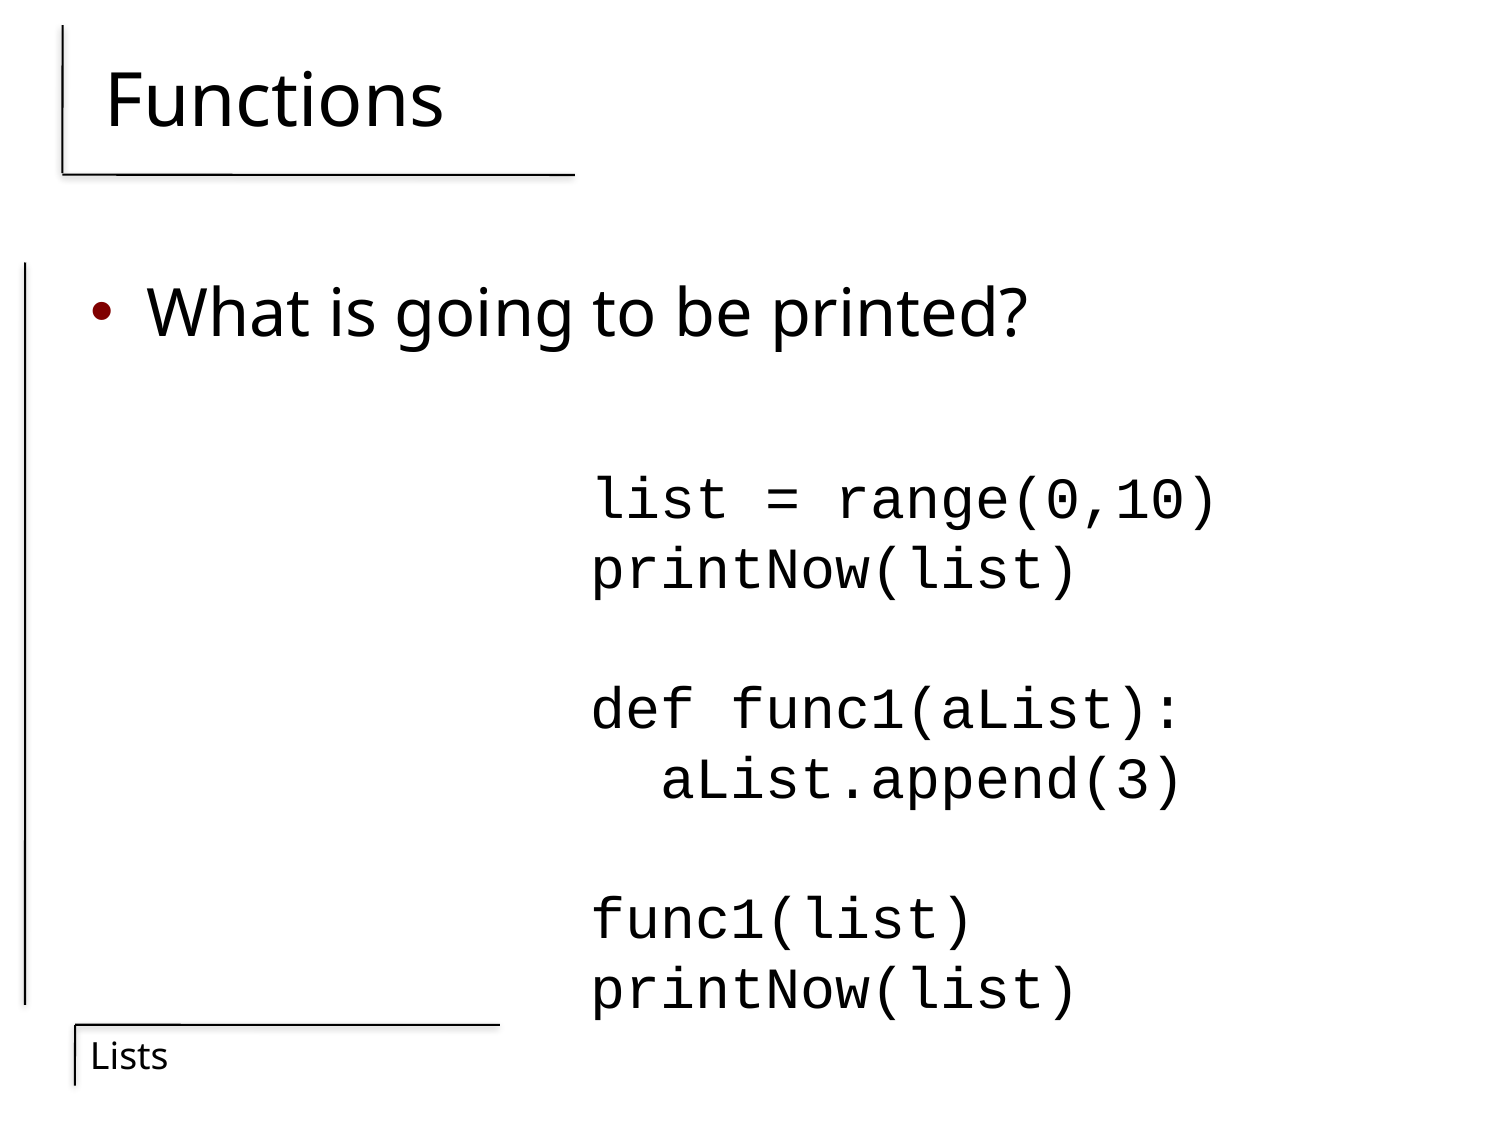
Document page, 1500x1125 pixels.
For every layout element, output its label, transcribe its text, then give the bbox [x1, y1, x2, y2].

text_box list = range(0,10) printNow(list) def func1(aList): aList.append(3) func1(list) printNow(list) [576, 452, 1236, 1028]
list What is going to be printed? [75, 262, 1425, 1005]
title Functions [75, 24, 475, 168]
